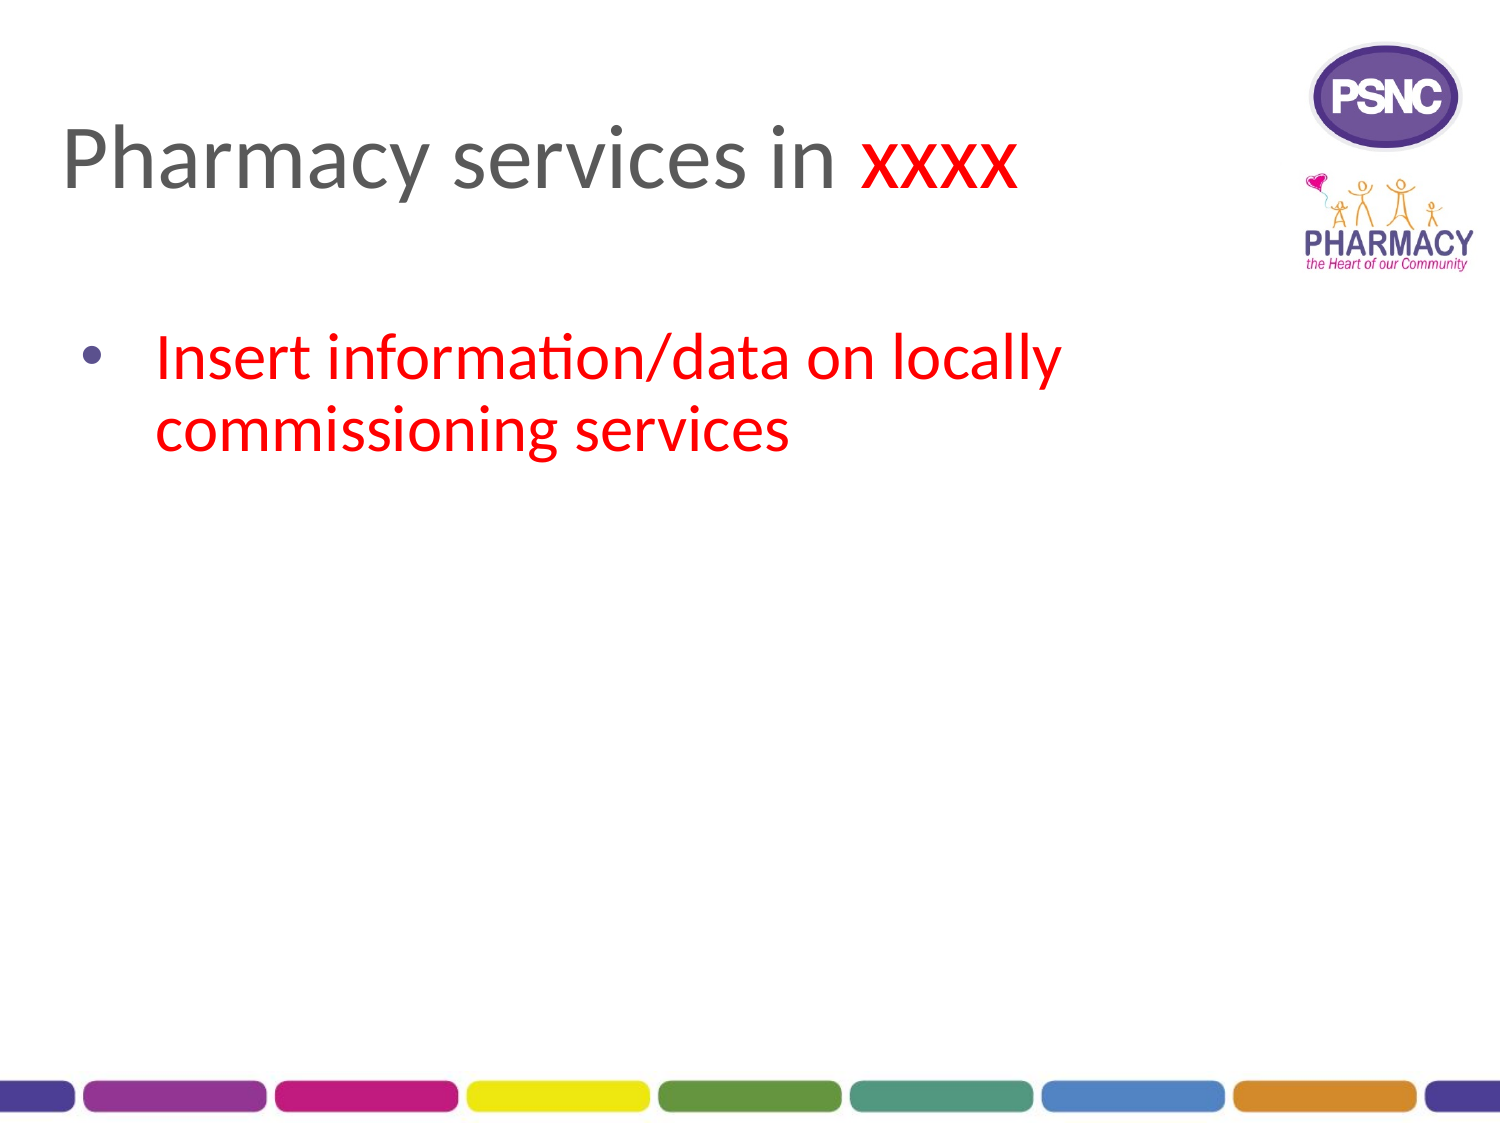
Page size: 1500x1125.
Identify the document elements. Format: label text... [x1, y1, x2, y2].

picture [0, 1071, 1500, 1123]
list Insert information/data on locally commissioning services [64, 314, 1471, 421]
title Pharmacy services in xxxx [46, 58, 1376, 247]
list Insert information/data on locally commissioning services [64, 429, 1471, 436]
picture [1280, 30, 1491, 281]
list Insert information/data on locally commissioning services [64, 437, 1471, 976]
